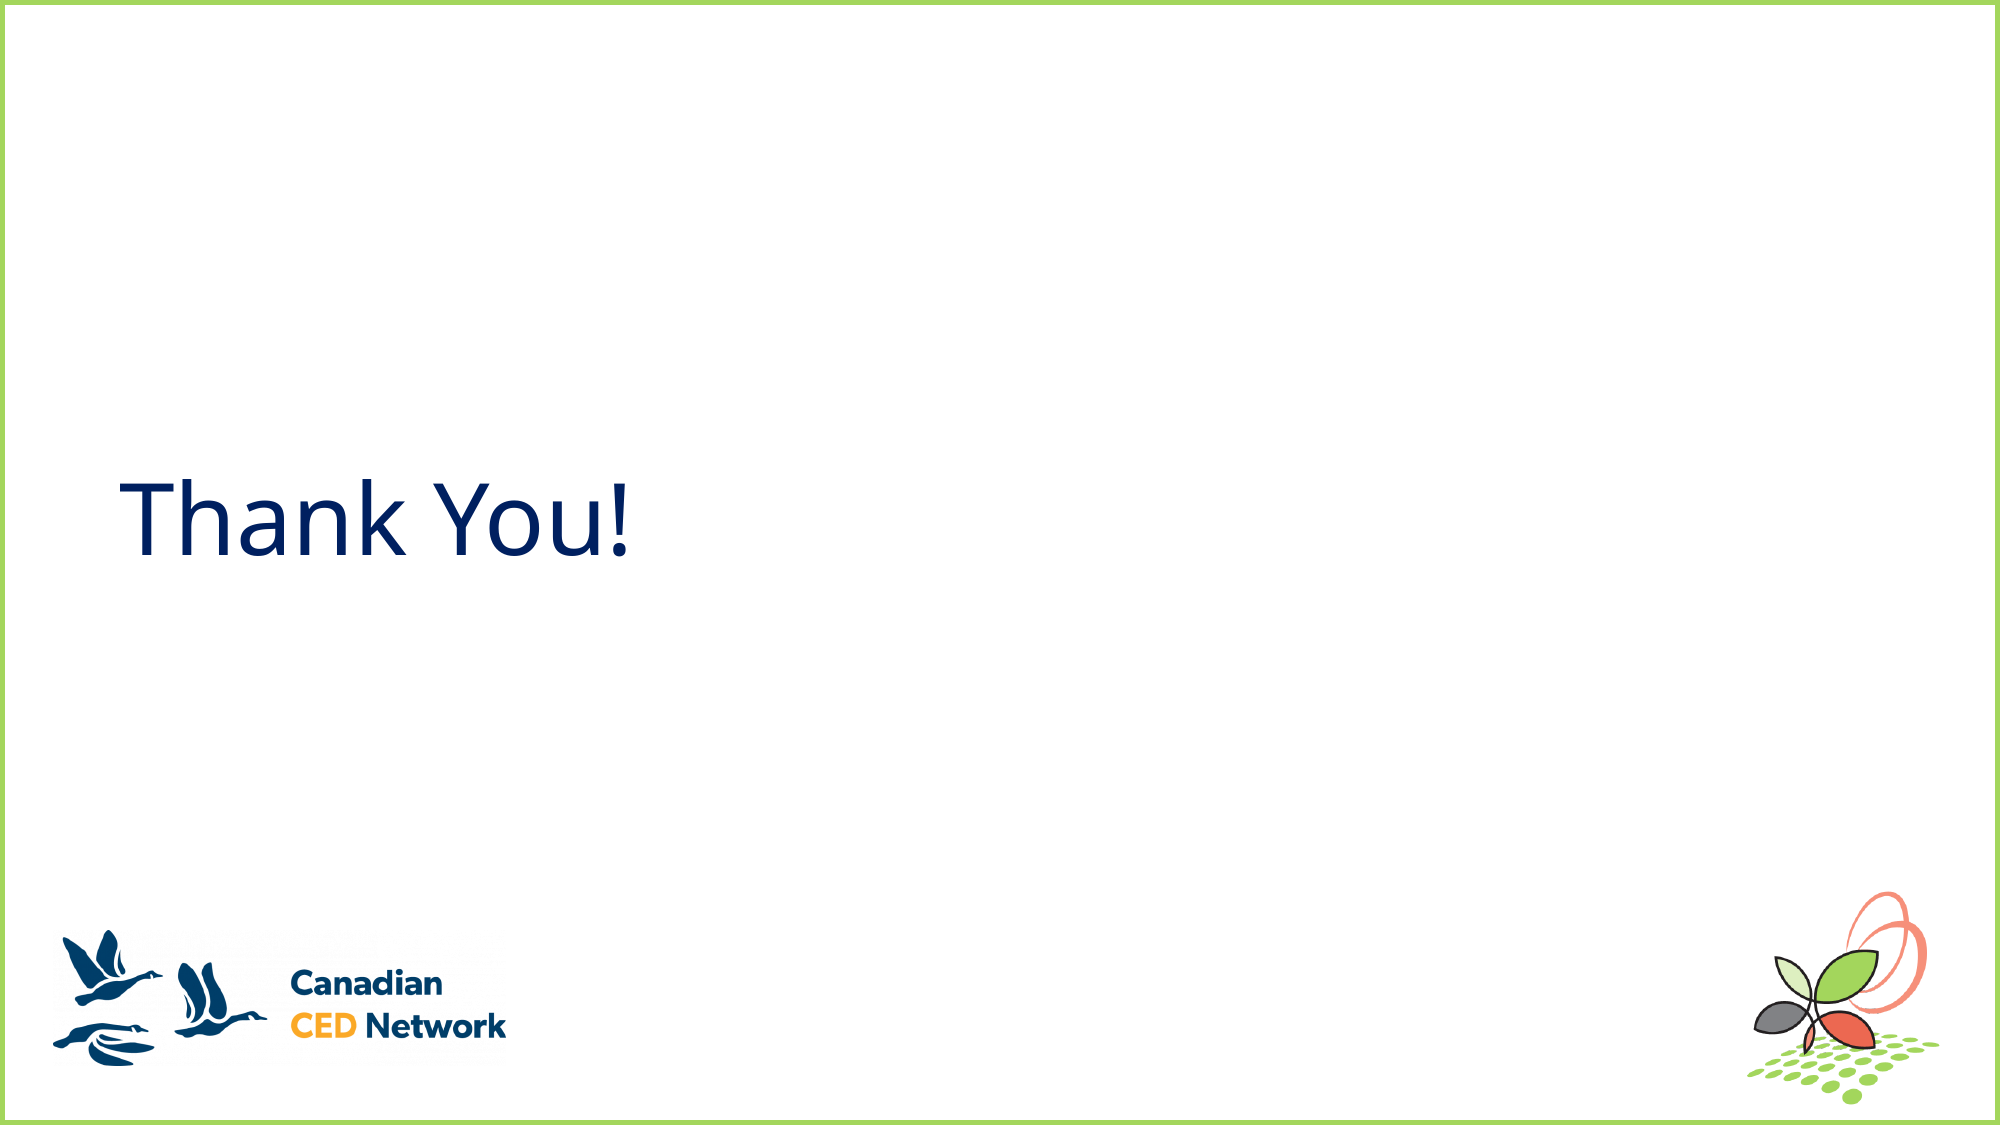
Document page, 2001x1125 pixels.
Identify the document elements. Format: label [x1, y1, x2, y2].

text_box [0, 0, 2000, 1125]
picture [53, 930, 506, 1066]
picture [1741, 887, 1947, 1109]
